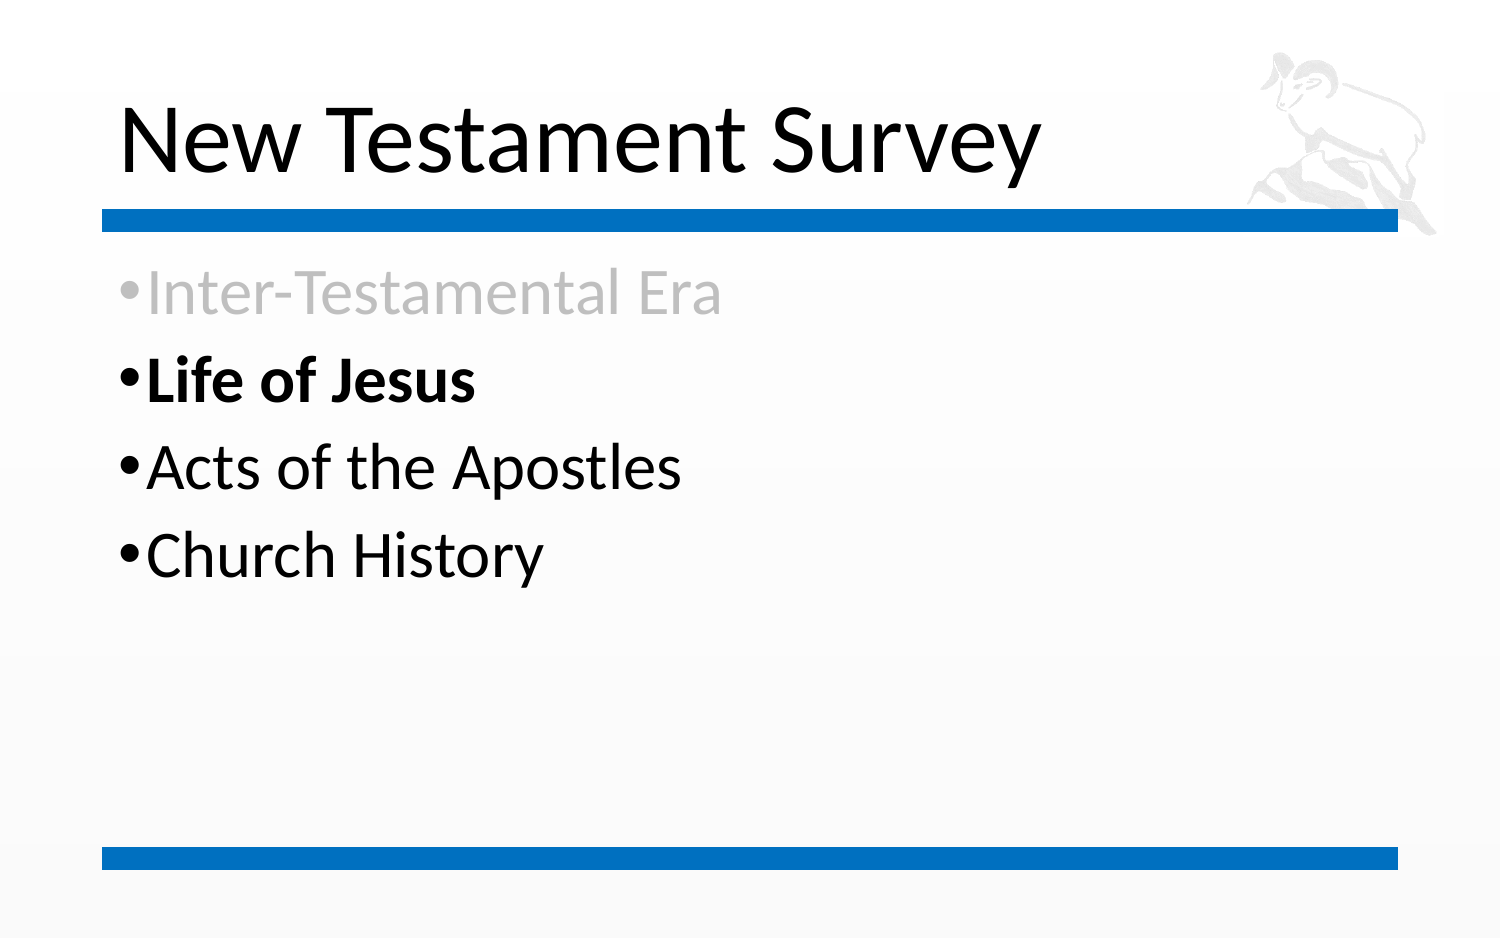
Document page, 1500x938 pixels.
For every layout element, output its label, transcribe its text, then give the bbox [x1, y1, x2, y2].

list Inter-Testamental Era Life of Jesus Acts of the Apostles Church History [103, 249, 1397, 845]
title New Testament Survey [103, 49, 1397, 232]
